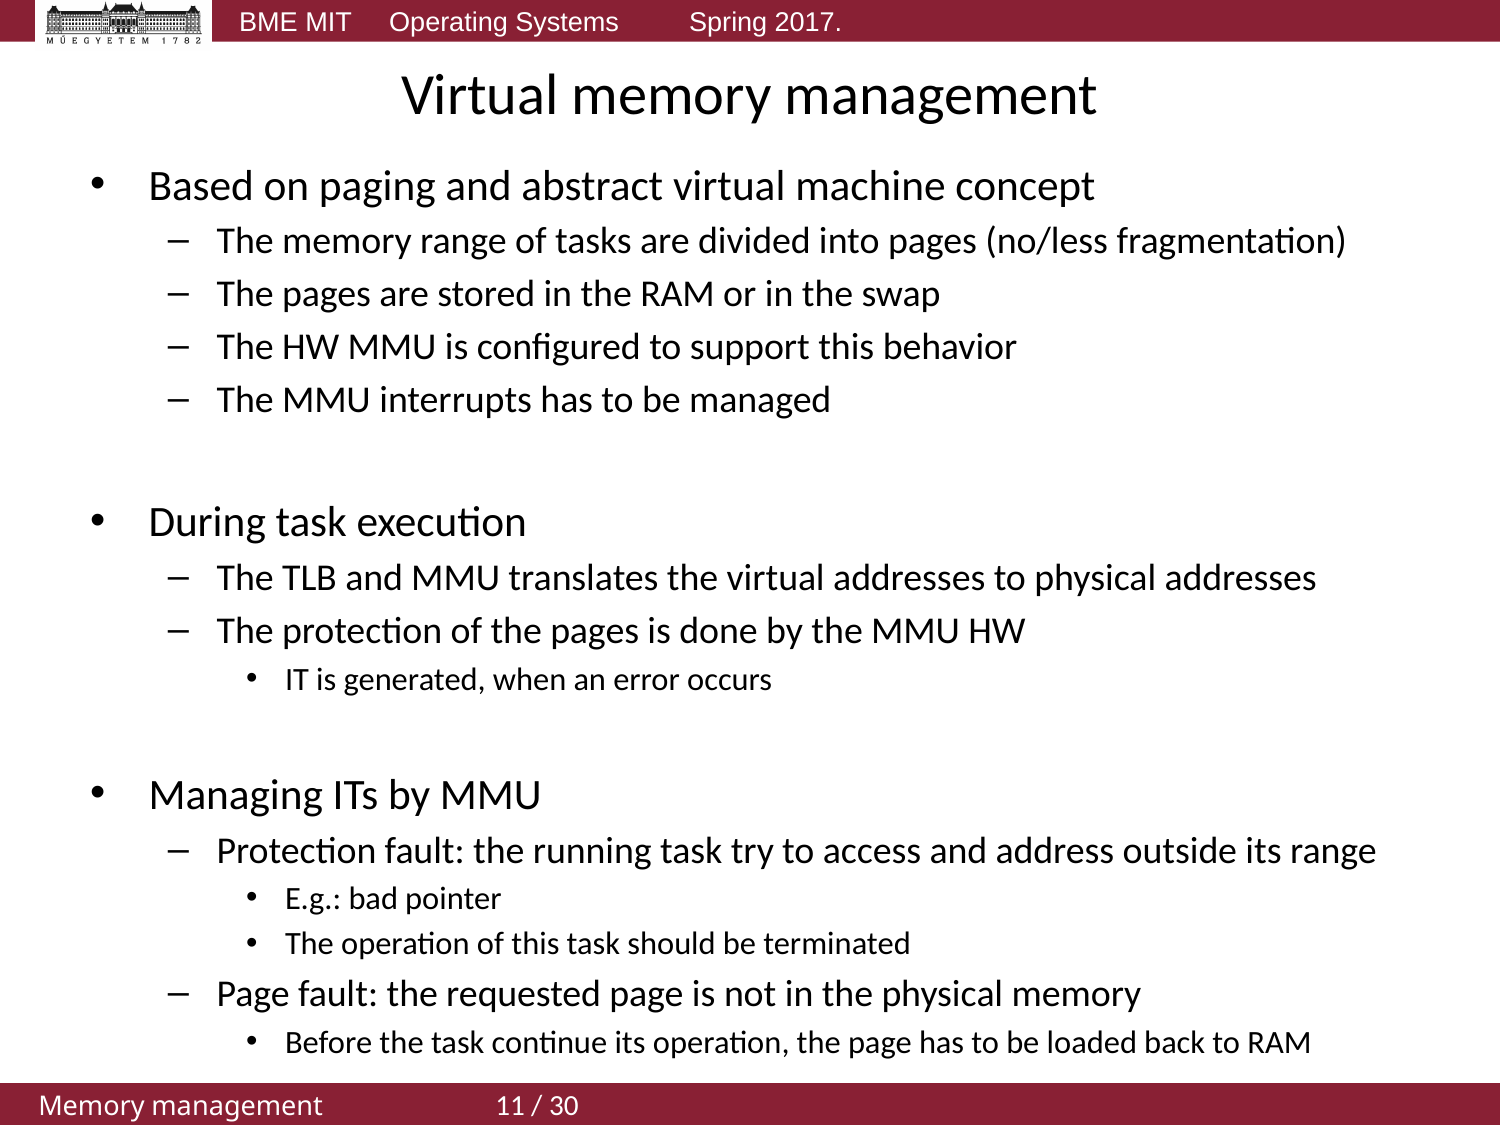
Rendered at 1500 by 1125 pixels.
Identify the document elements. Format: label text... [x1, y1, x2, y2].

title Virtual memory management [75, 45, 1425, 138]
list Based on paging and abstract virtual machine concept The memory range of tasks are divided into pages (no/less fragmentation) The pages are stored in the RAM or in the swap The HW MMU is configured to support this behavior The MMU interrupts has to be managed During task execution The TLB and MMU translates the virtual addresses to physical addresses The protection of the pages is done by the MMU HW IT is generated, when an error occurs Managing ITs by MMU Protection fault: the running task try to access and address outside its range E.g.: bad pointer The operation of this task should be terminated Page fault: the requested page is not in the physical memory Before the task continue its operation, the page has to be loaded back to RAM [75, 149, 1425, 1083]
picture [35, 0, 212, 51]
